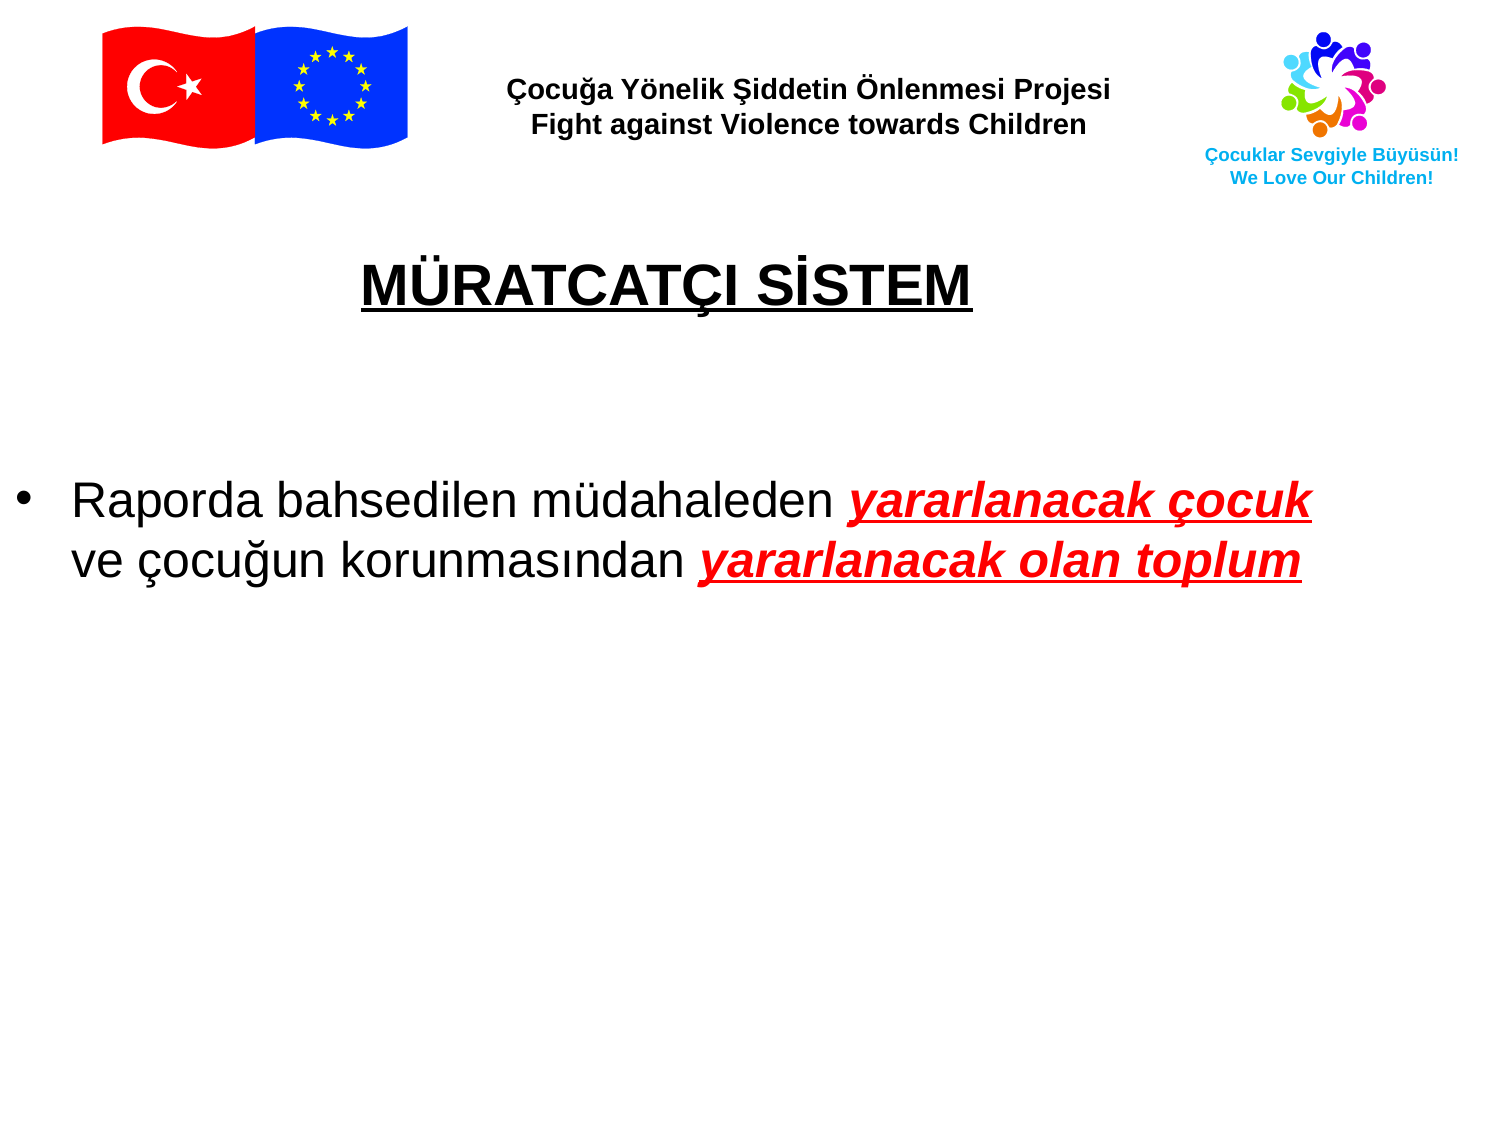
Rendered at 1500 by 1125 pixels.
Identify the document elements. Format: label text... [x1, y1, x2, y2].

title MÜRATCATÇI SİSTEM [0, 188, 1350, 376]
list Raporda bahsedilen müdahaleden yararlanacak çocuk ve çocuğun korunmasından yararlanacak olan toplum [0, 389, 1350, 1110]
